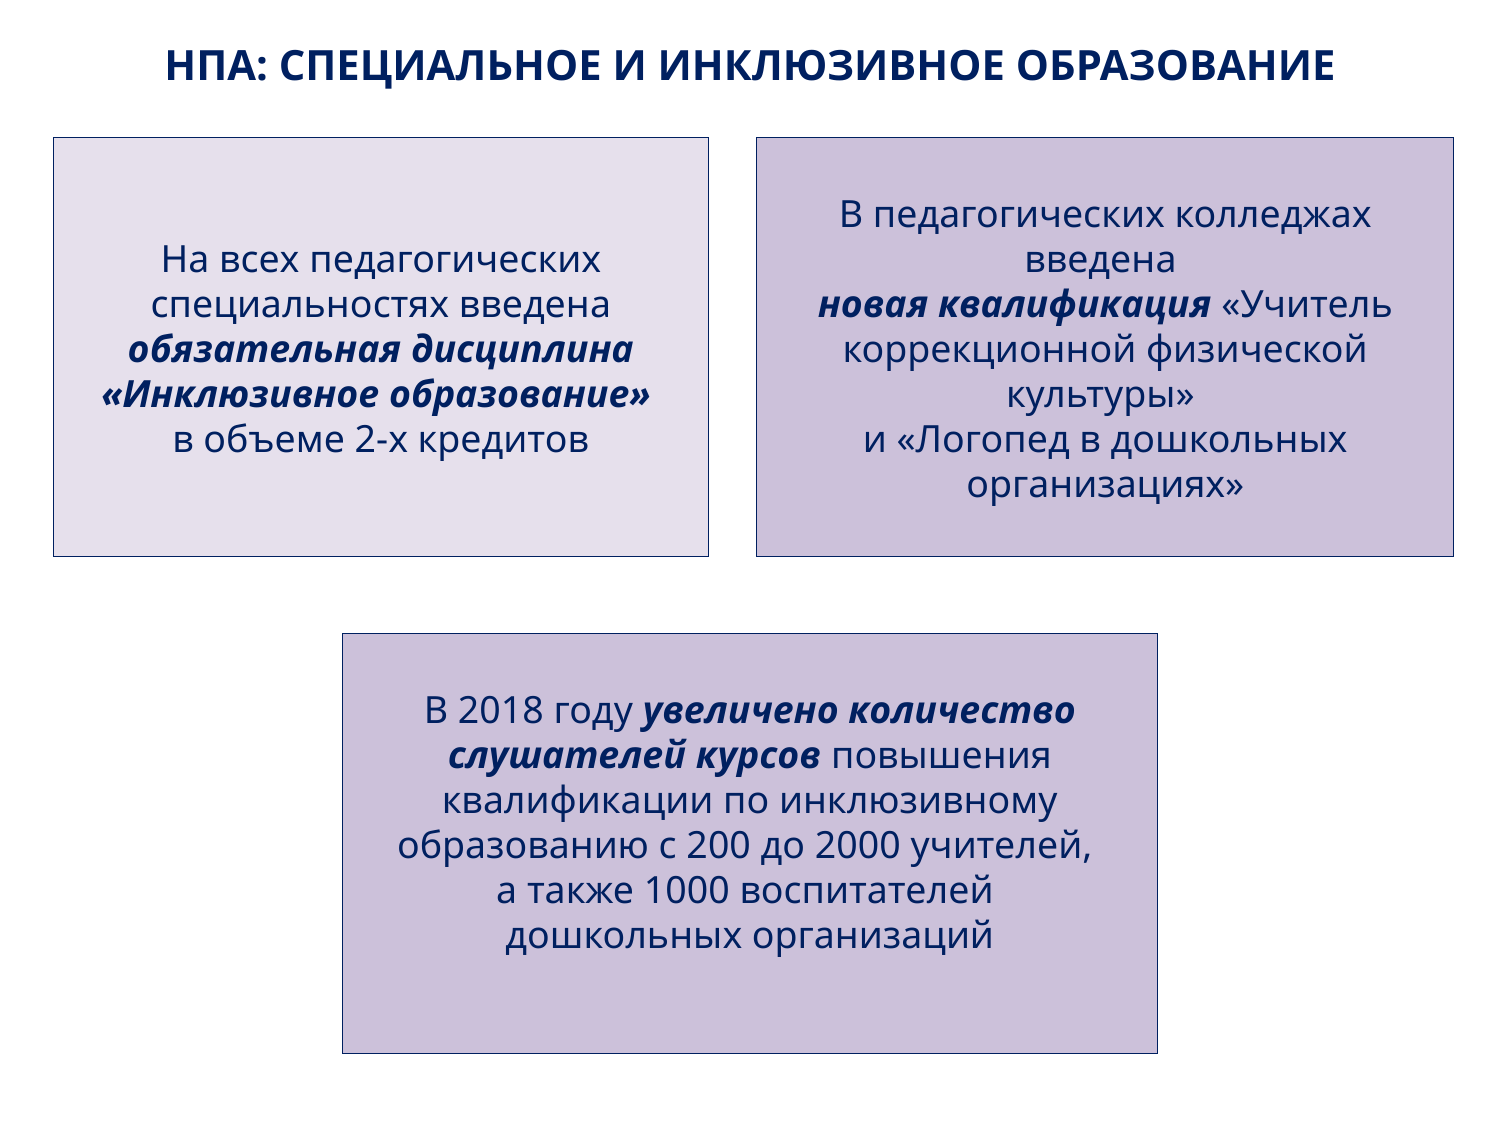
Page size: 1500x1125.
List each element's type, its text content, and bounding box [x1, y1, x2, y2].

text_box В 2018 году увеличено количество слушателей курсов повышения квалификации по инклюзивному образованию с 200 до 2000 учителей, а также 1000 воспитателей дошкольных организаций [342, 633, 1158, 1054]
text_box В педагогических колледжах введена новая квалификация «Учитель коррекционной физической культуры» и «Логопед в дошкольных организациях» [756, 137, 1454, 557]
text_box На всех педагогических специальностях введена обязательная дисциплина «Инклюзивное образование» в объеме 2-х кредитов [53, 137, 709, 557]
text_box НПА: СПЕЦИАЛЬНОЕ И ИНКЛЮЗИВНОЕ ОБРАЗОВАНИЕ [53, 30, 1447, 96]
